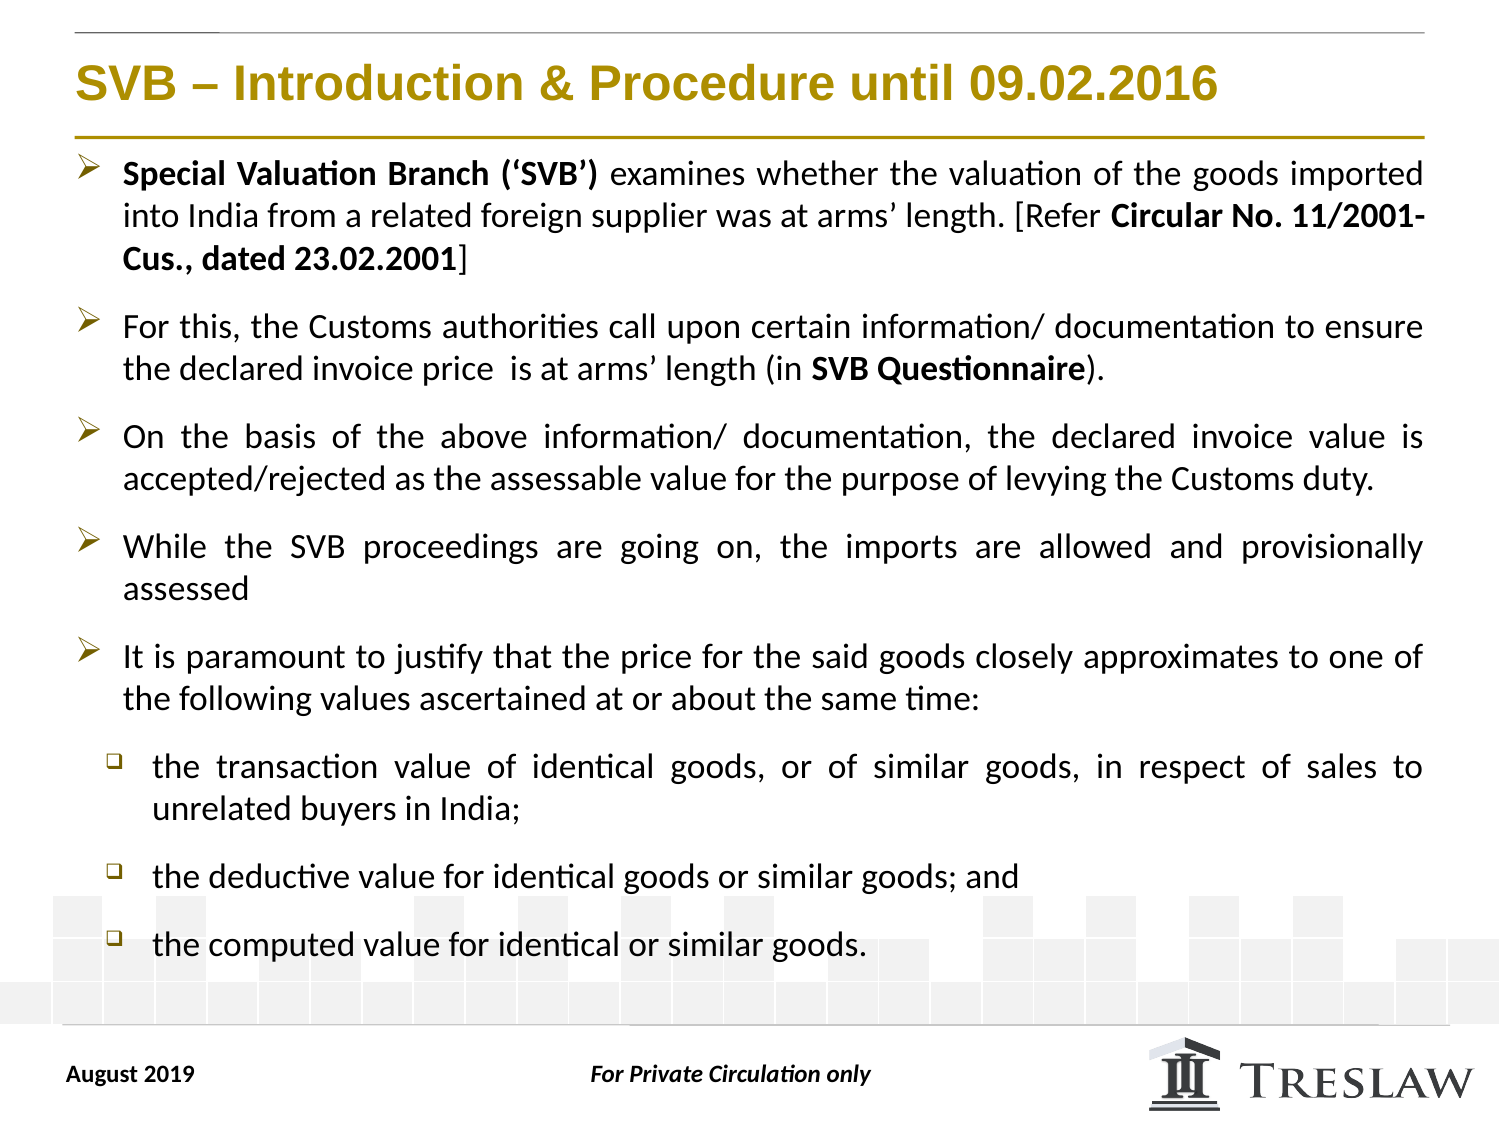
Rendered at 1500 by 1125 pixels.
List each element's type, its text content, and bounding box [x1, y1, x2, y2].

list Special Valuation Branch (‘SVB’) examines whether the valuation of the goods imported into India from a related foreign supplier was at arms’ length. [Refer Circular No. 11/2001-Cus., dated 23.02.2001] For this, the Customs authorities call upon certain information/ documentation to ensure the declared invoice price is at arms’ length (in SVB Questionnaire). On the basis of the above information/ documentation, the declared invoice value is accepted/rejected as the assessable value for the purpose of levying the Customs duty. While the SVB proceedings are going on, the imports are allowed and provisionally assessed It is paramount to justify that the price for the said goods closely approximates to one of the following values ascertained at or about the same time: the transaction value of identical goods, or of similar goods, in respect of sales to unrelated buyers in India; the deductive value for identical goods or similar goods; and the computed value for identical or similar goods. [74, 149, 1426, 1013]
title SVB – Introduction & Procedure until 09.02.2016 [74, 32, 1426, 133]
